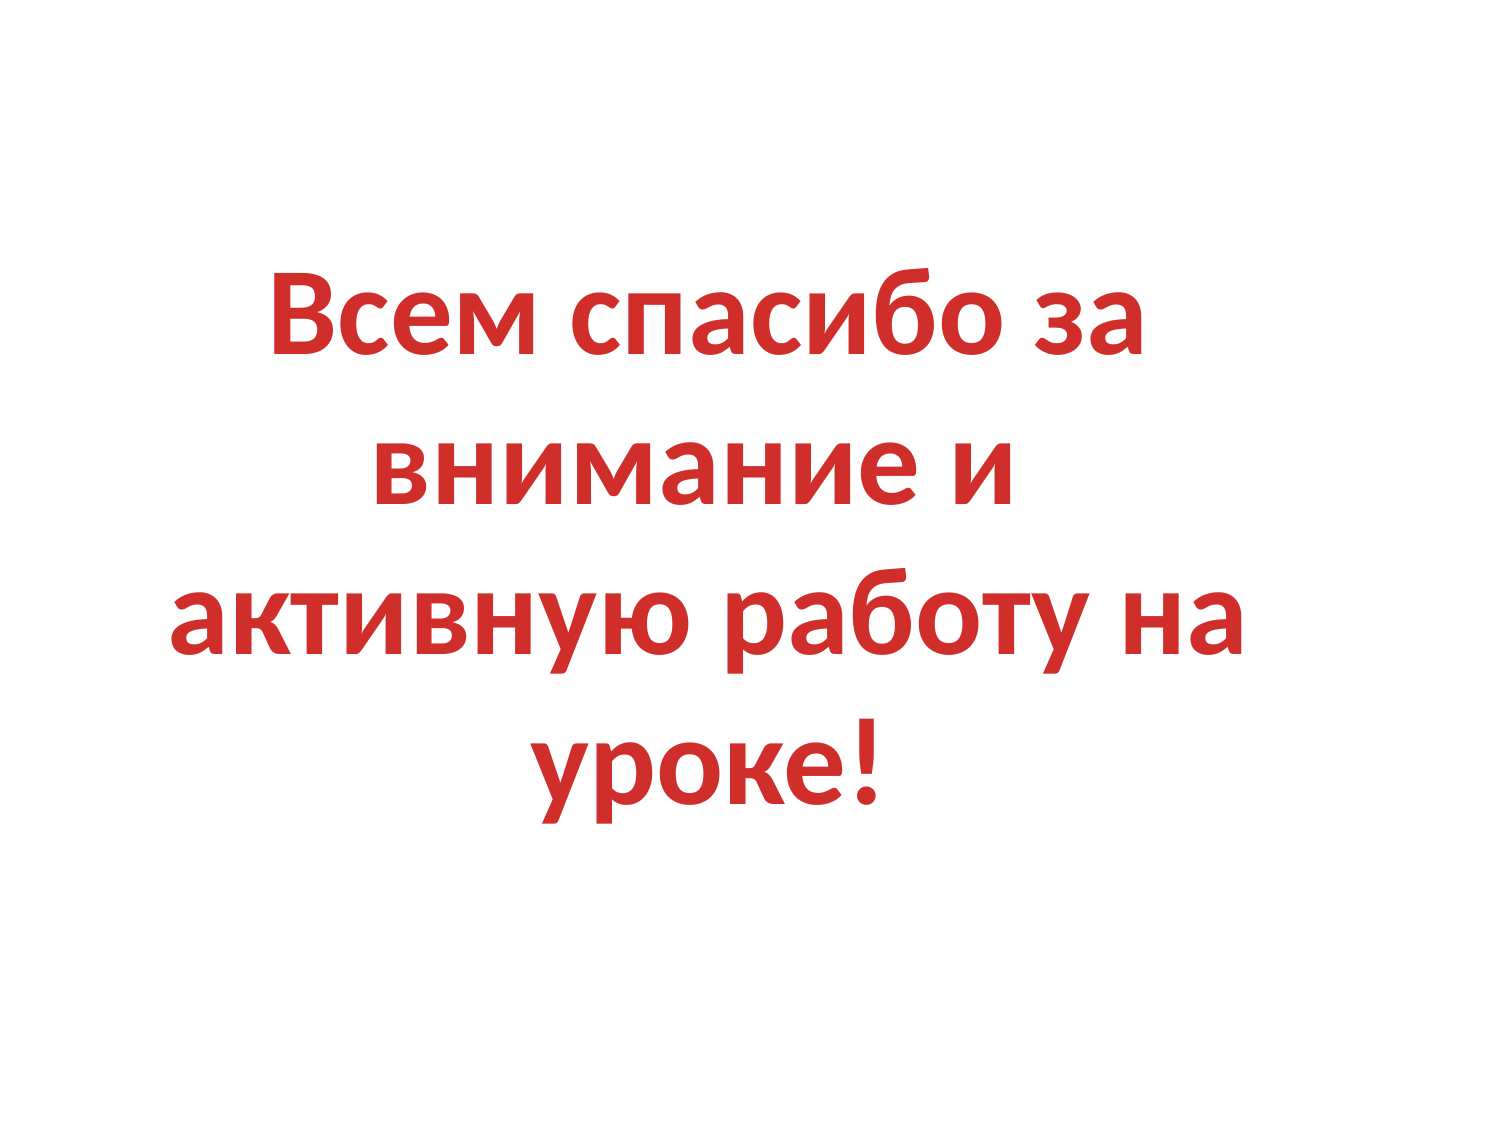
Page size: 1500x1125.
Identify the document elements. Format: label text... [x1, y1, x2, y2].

text_box Всем спасибо за внимание и активную работу на уроке! [152, 222, 1265, 838]
